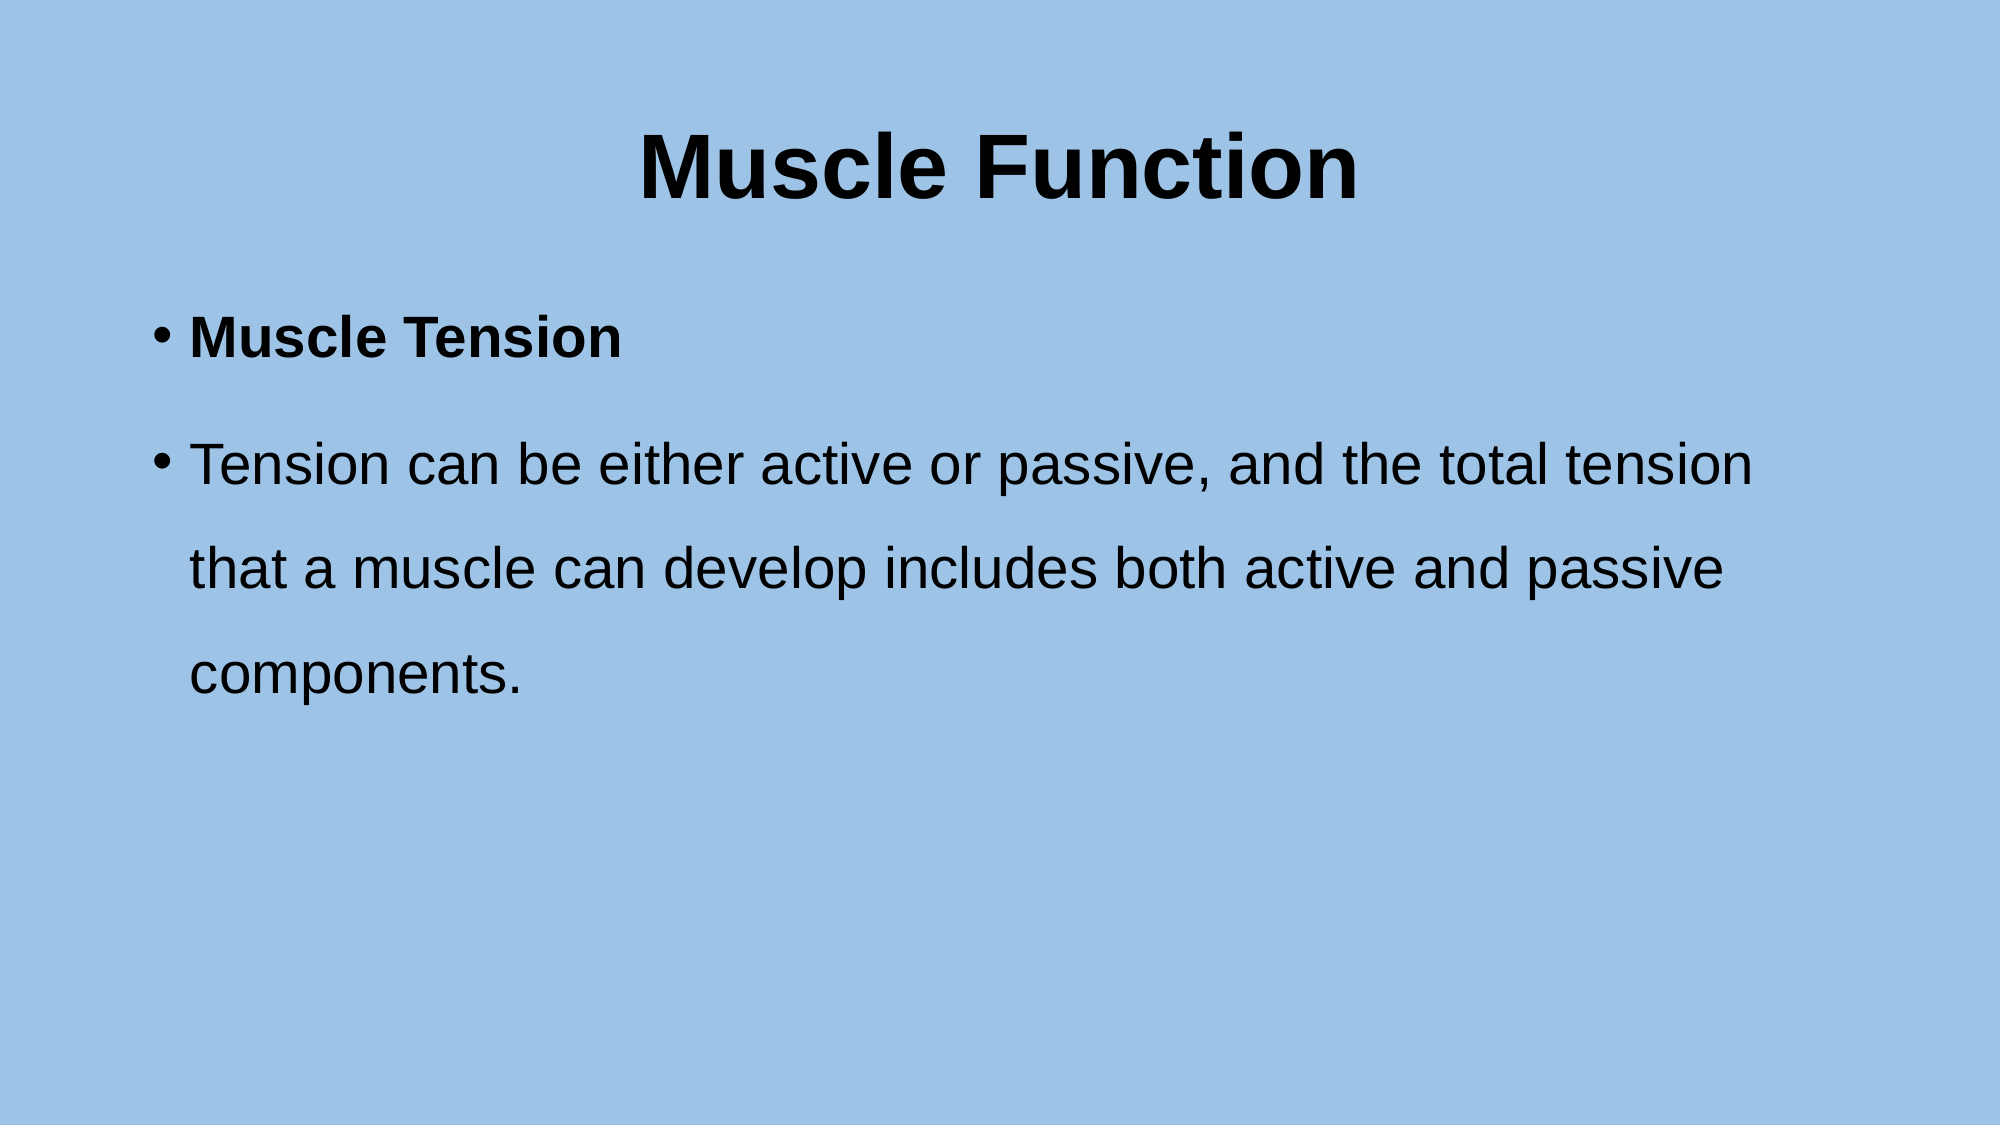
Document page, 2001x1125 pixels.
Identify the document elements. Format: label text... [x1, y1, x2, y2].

title Muscle Function [137, 59, 1863, 278]
list Muscle Tension Tension can be either active or passive, and the total tension that a muscle can develop includes both active and passive components. [137, 299, 1863, 1014]
